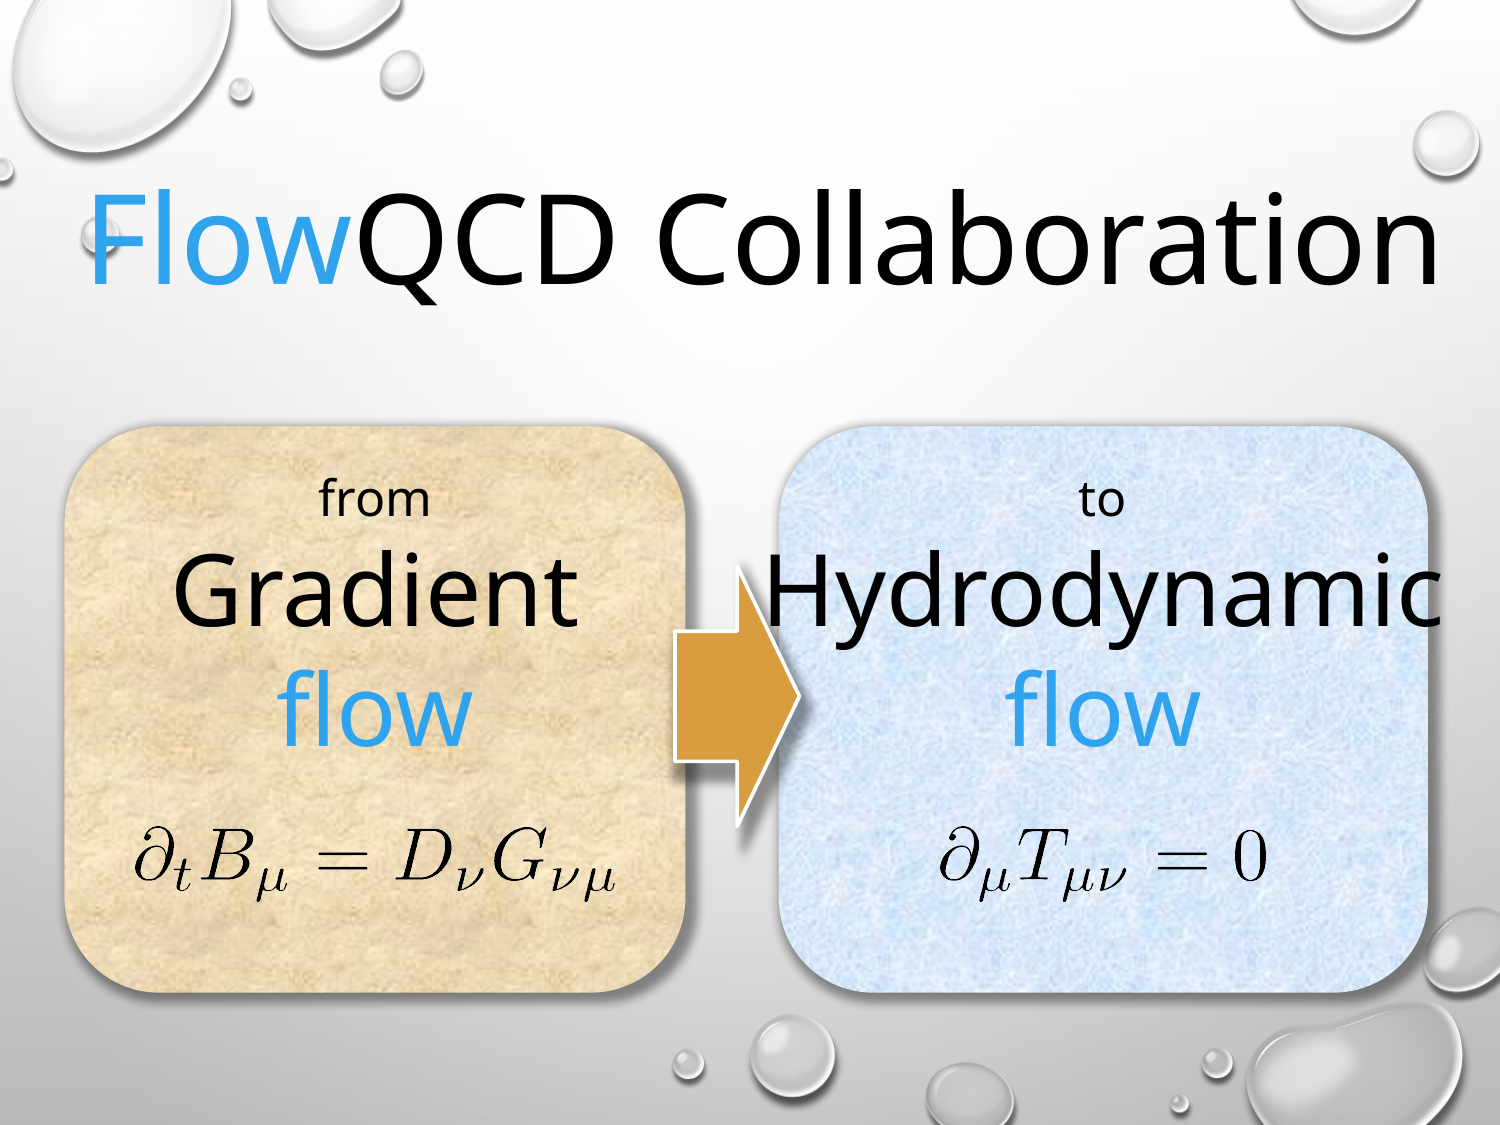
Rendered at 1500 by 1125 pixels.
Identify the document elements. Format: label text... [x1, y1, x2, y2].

text_box FlowQCD Collaboration [68, 152, 1460, 318]
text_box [64, 426, 686, 993]
text_box [692, 564, 772, 829]
picture [0, 0, 1500, 1125]
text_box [778, 426, 1429, 993]
